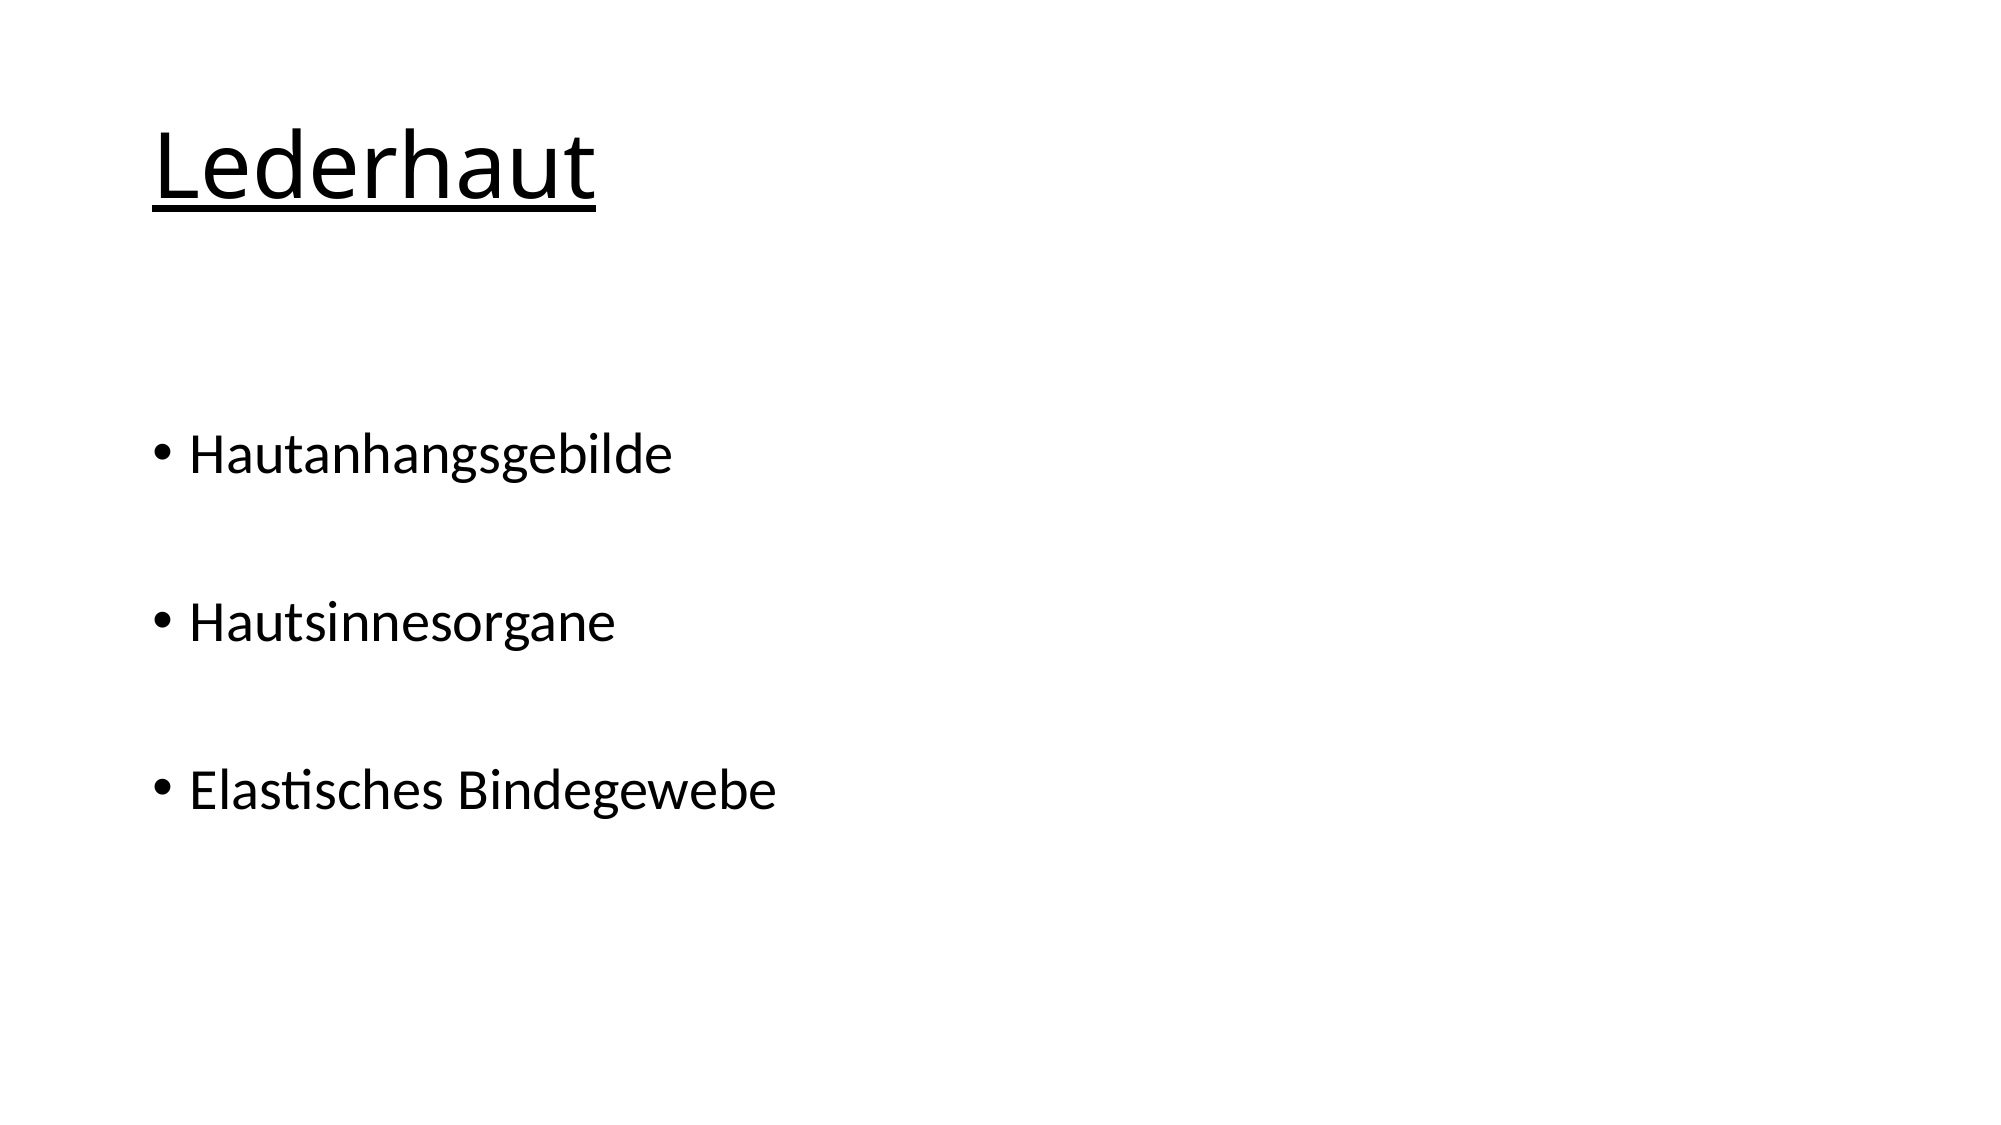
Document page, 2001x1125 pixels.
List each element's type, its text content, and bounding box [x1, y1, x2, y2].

title Lederhaut [137, 59, 1863, 278]
list Hautanhangsgebilde Hautsinnesorgane Elastisches Bindegewebe [137, 299, 1863, 1014]
